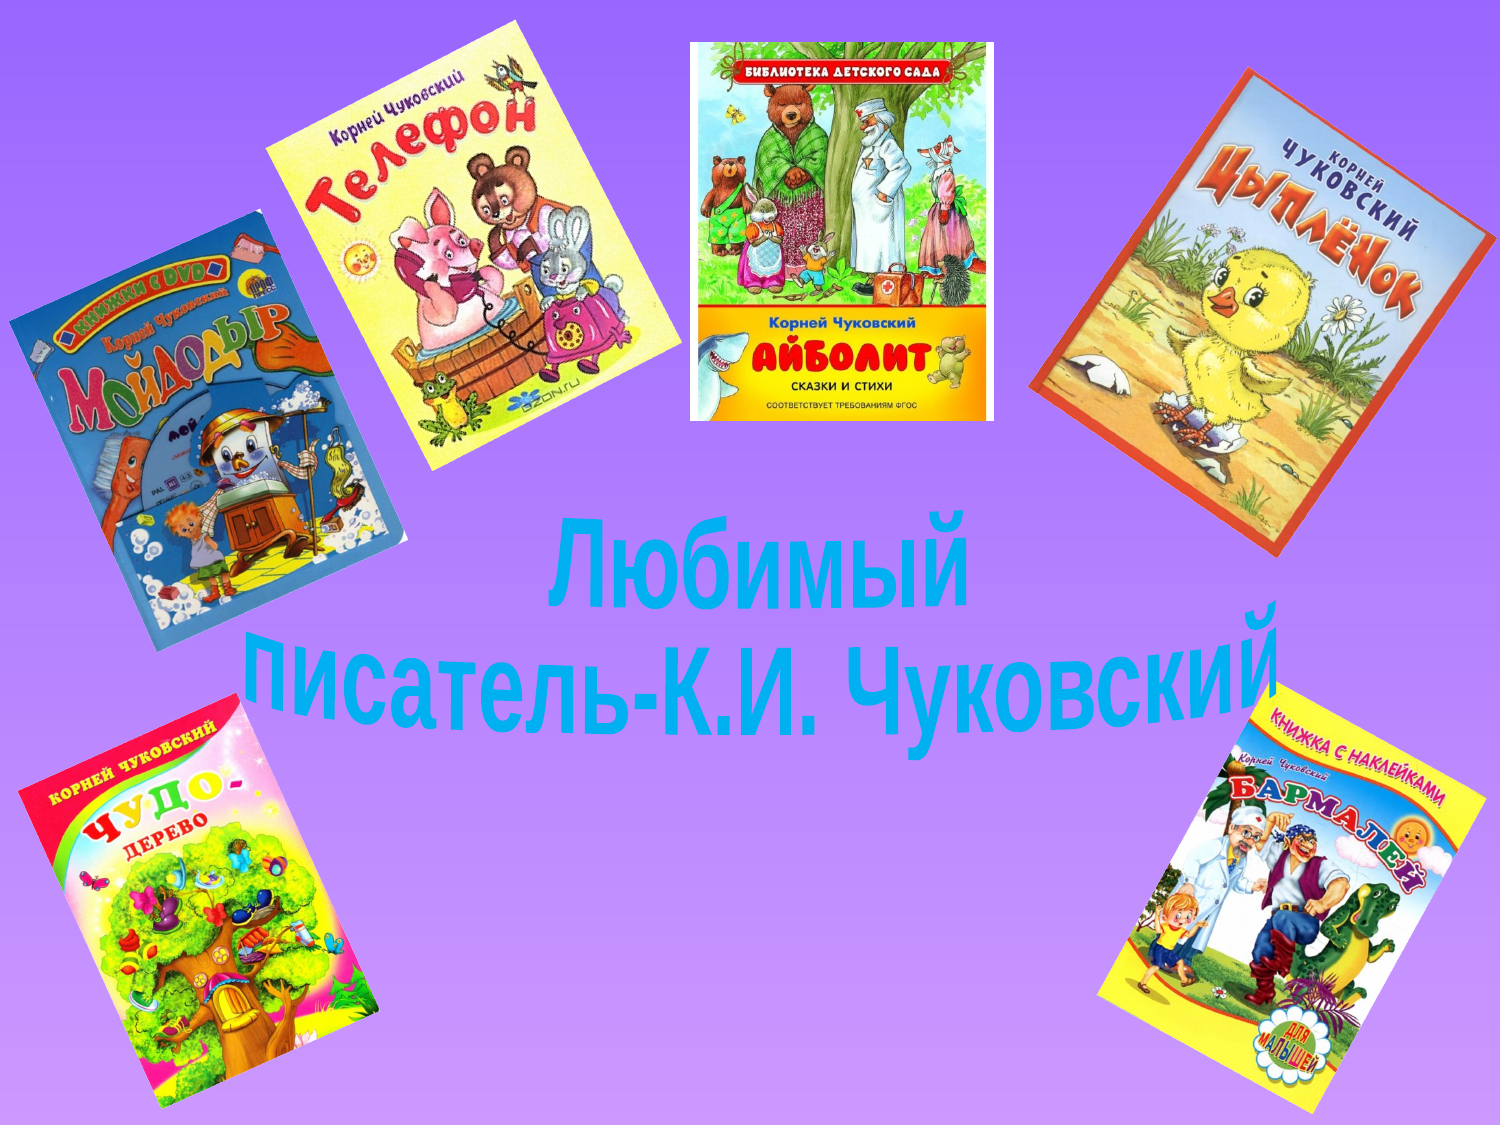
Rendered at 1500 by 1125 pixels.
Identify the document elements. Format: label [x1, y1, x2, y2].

picture [690, 42, 994, 421]
picture [18, 693, 379, 1108]
picture [1098, 683, 1486, 1113]
picture [10, 20, 681, 652]
picture [1028, 67, 1497, 557]
